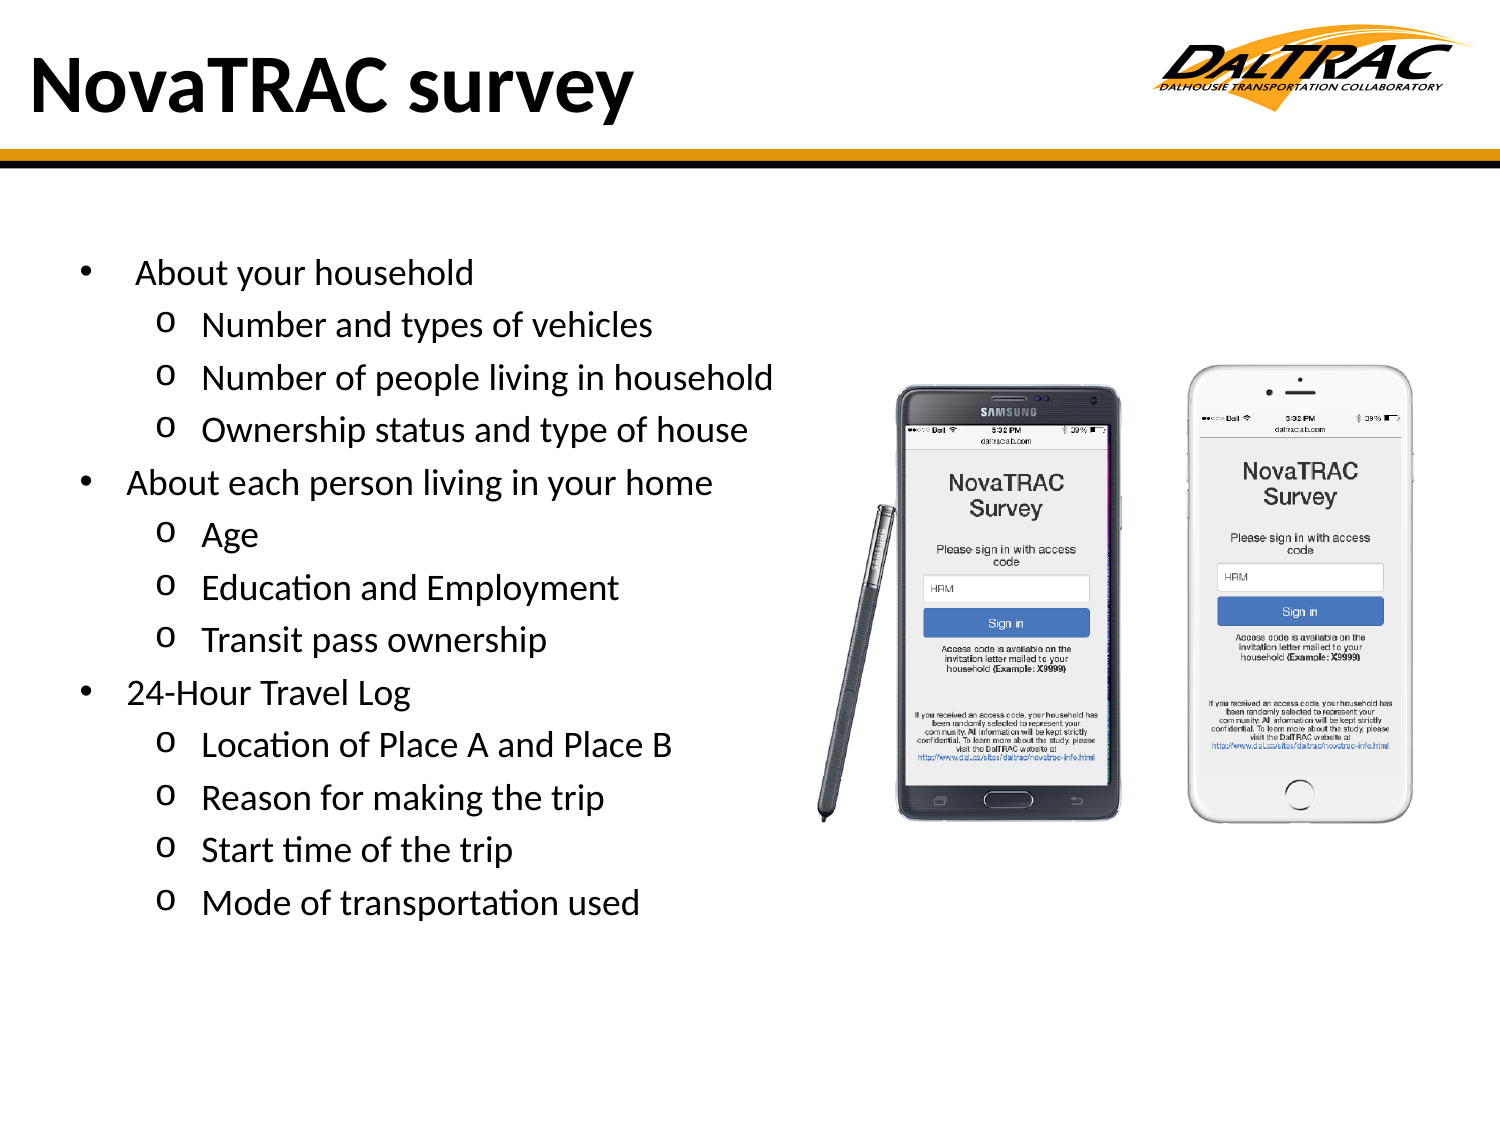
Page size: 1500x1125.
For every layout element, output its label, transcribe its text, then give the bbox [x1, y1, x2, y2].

picture [808, 361, 1424, 835]
picture [1365, 19, 1483, 119]
text_box About your household Number and types of vehicles Number of people living in household Ownership status and type of house About each person living in your home Age Education and Employment Transit pass ownership 24-Hour Travel Log Location of Place A and Place B Reason for making the trip Start time of the trip Mode of transportation used [64, 240, 904, 931]
title NovaTRAC survey [14, 0, 1365, 173]
